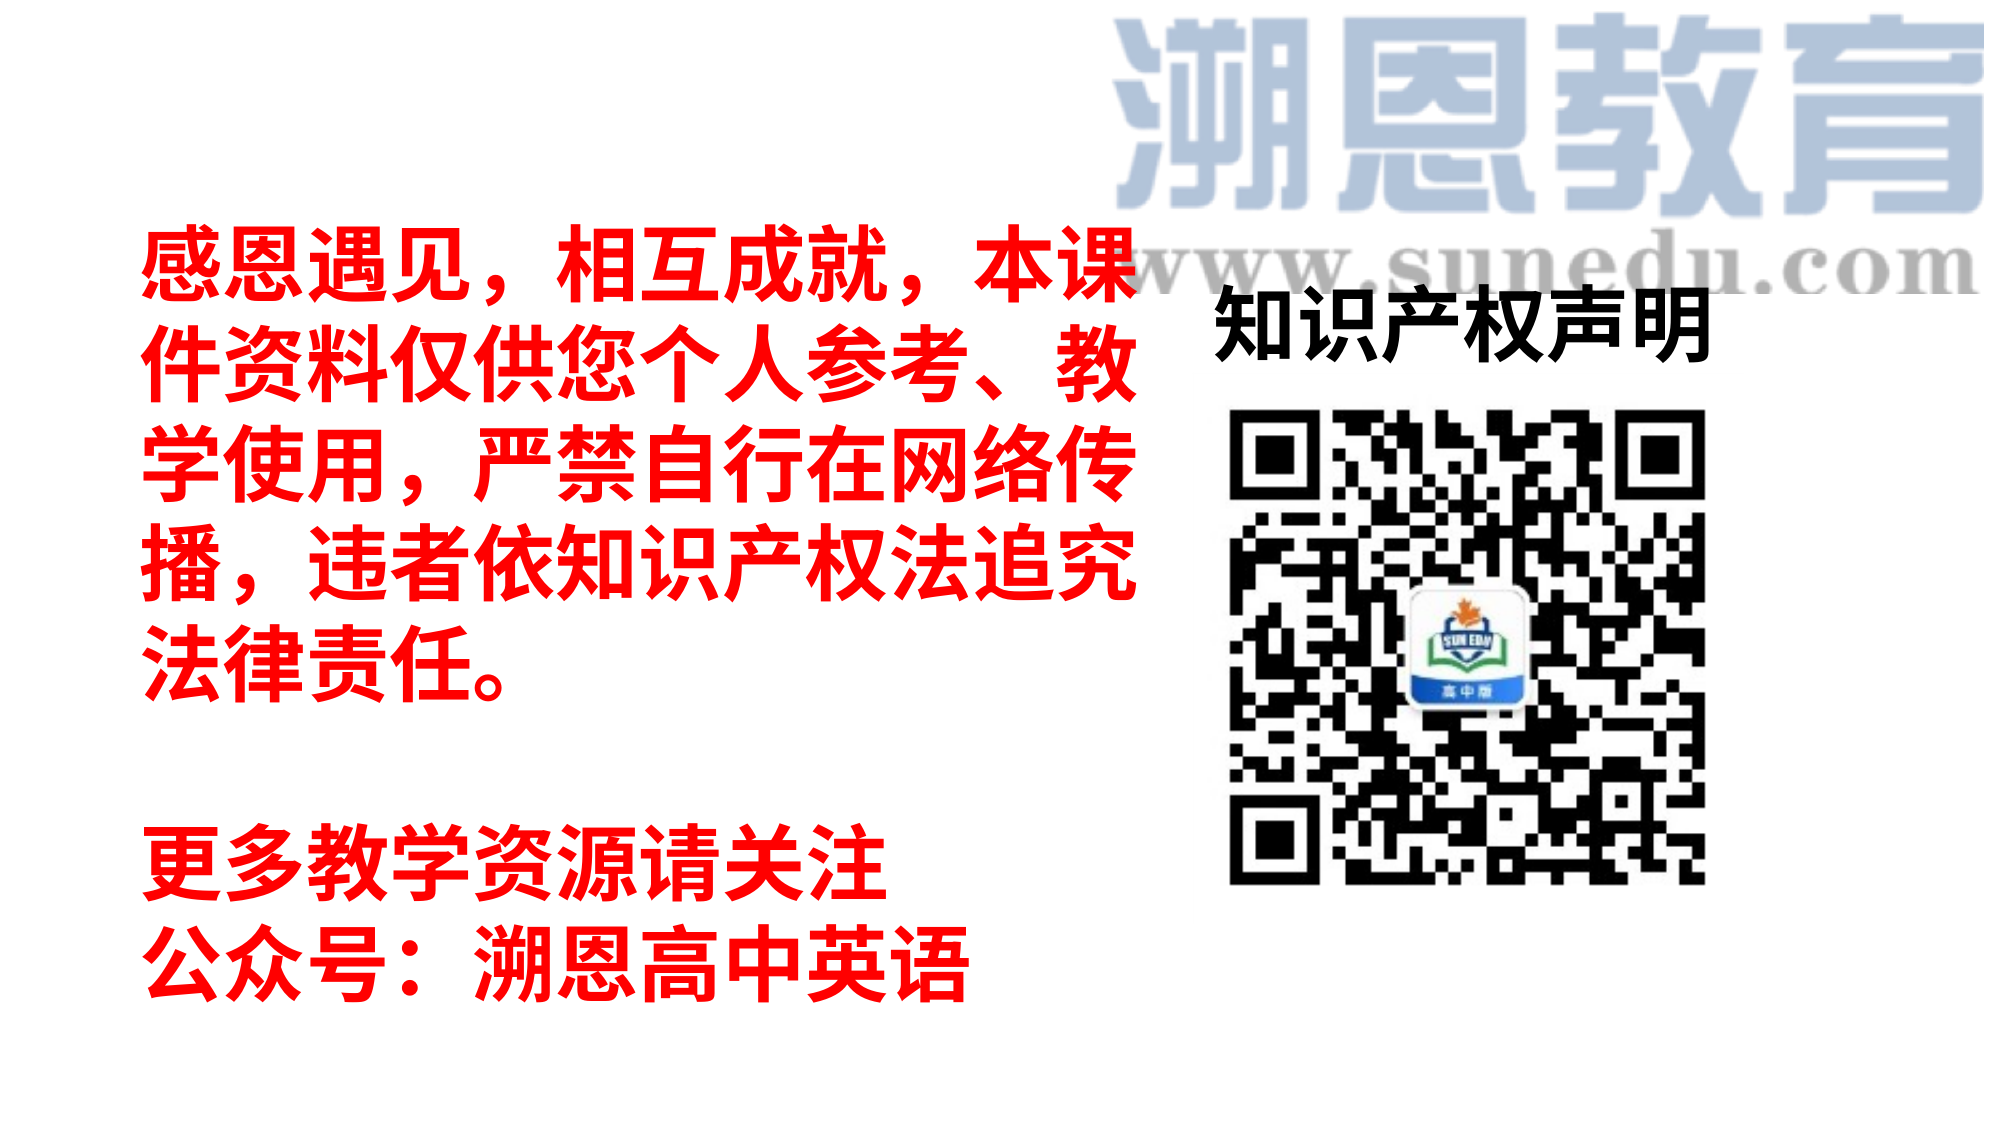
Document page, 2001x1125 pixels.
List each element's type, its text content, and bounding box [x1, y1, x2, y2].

picture [1192, 372, 1744, 925]
picture [1109, 10, 1984, 294]
text_box 感恩遇见，相互成就，本课件资料仅供您个人参考、教学使用，严禁自行在网络传播，违者依知识产权法追究法律责任。 更多教学资源请关注 公众号：溯恩高中英语 [125, 204, 1198, 1019]
text_box 知识产权声明 [1199, 265, 1791, 380]
